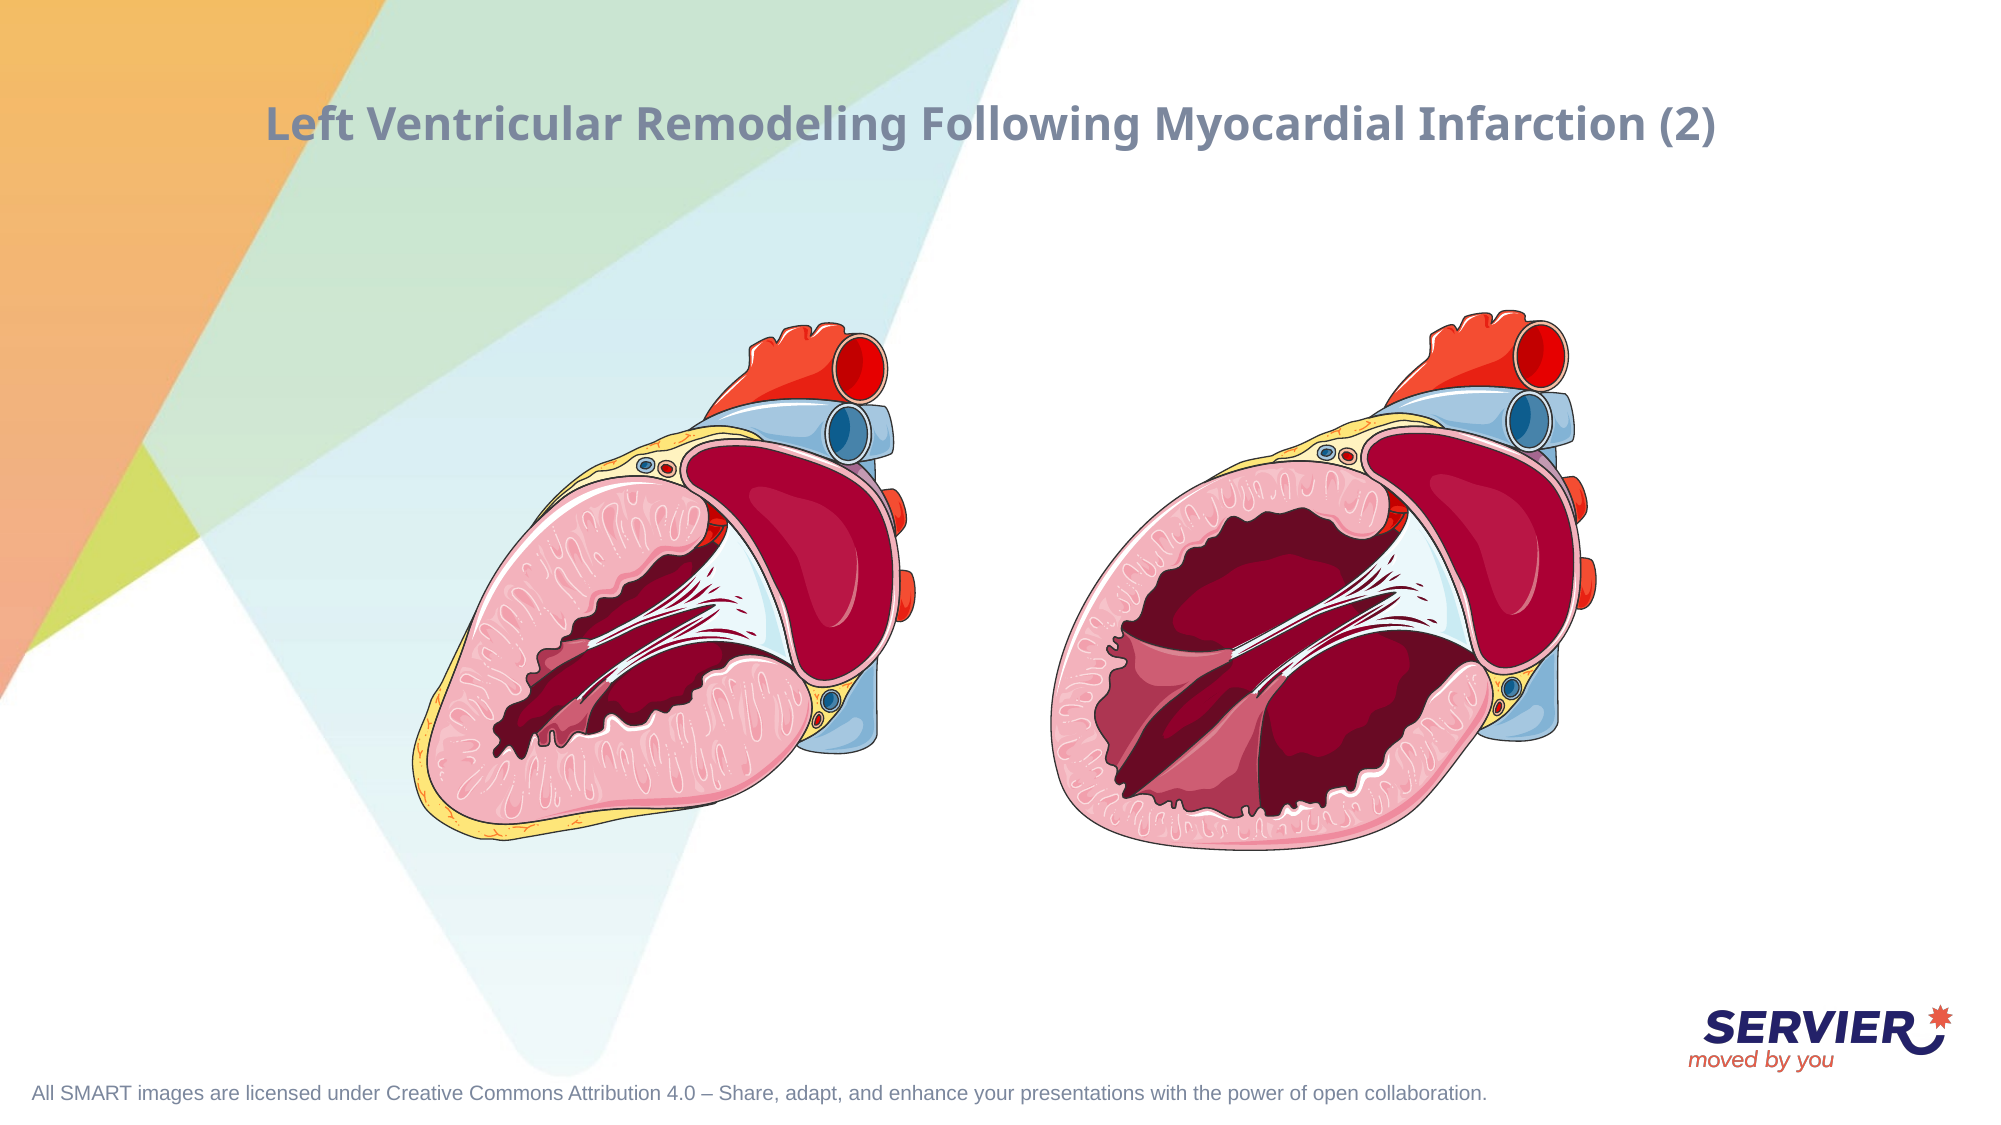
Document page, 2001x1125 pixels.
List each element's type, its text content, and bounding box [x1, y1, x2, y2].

title Left Ventricular Remodeling Following Myocardial Infarction (2) [55, 12, 1927, 232]
picture [0, 0, 2001, 1125]
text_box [1024, 309, 1599, 858]
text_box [412, 322, 918, 843]
